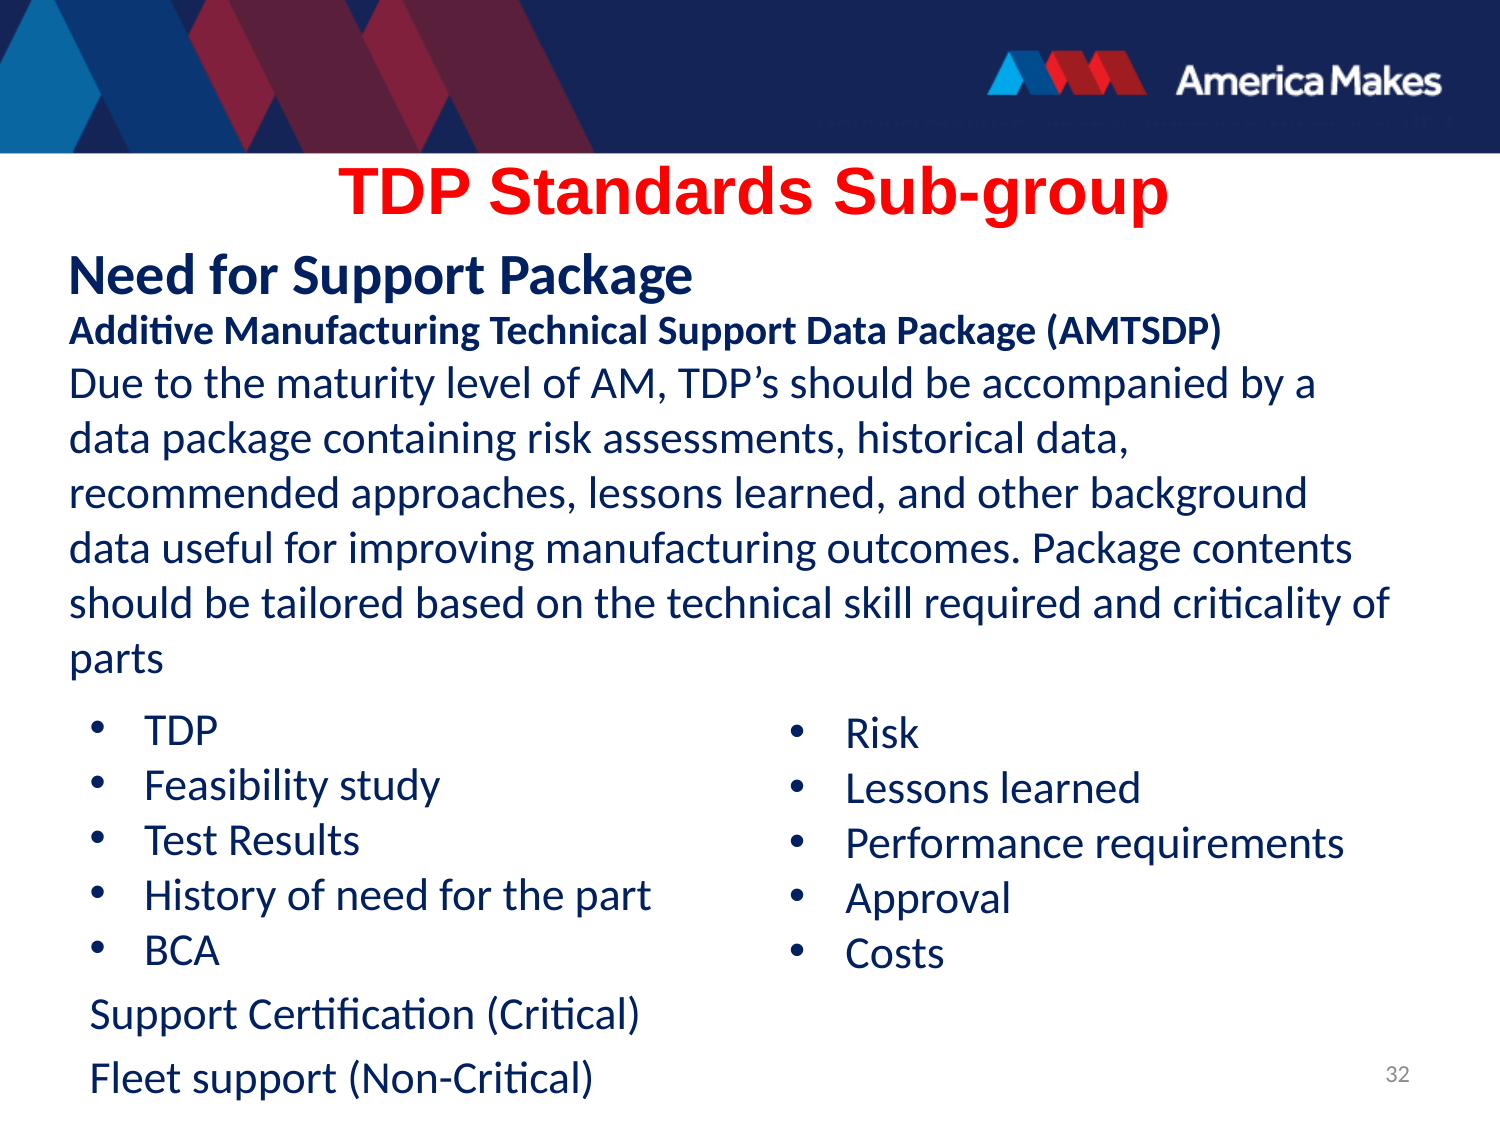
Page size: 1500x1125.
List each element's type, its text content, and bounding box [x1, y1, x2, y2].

text_box TDP Standards Sub-group [261, 140, 1248, 236]
slide_number 32 [1074, 1042, 1425, 1103]
text_box Need for Support Package [0, 227, 850, 315]
picture [0, 0, 1500, 163]
title Additive Manufacturing Technical Support Data Package (AMTSDP) Due to the maturity level of AM, TDP’s should be accompanied by a data package containing risk assessments, historical data, recommended approaches, lessons learned, and other background data useful for improving manufacturing outcomes. Package contents should be tailored based on the technical skill required and criticality of parts [53, 362, 1409, 638]
list TDP Feasibility study Test Results History of need for the part BCA Support Certification (Critical) Fleet support (Non-Critical) [74, 692, 1387, 1103]
text_box Risk Lessons learned Performance requirements Approval Costs [774, 695, 1387, 985]
